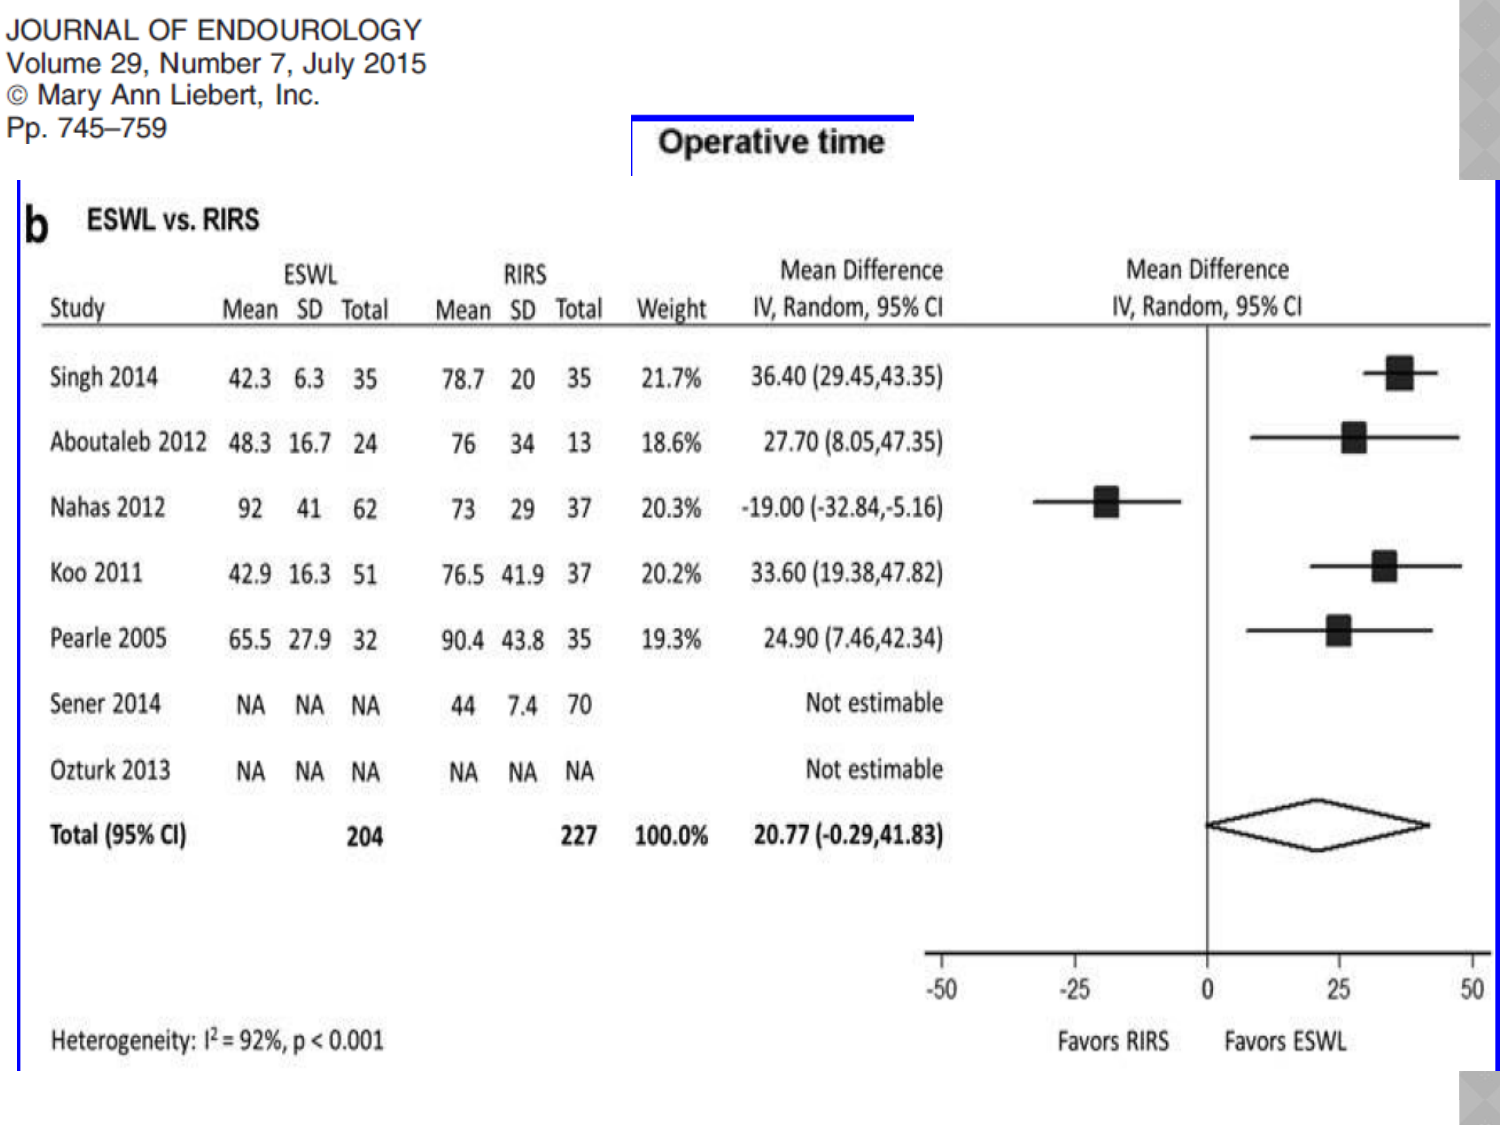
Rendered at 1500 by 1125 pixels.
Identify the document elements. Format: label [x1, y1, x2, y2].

picture [17, 179, 1500, 1071]
picture [631, 112, 914, 176]
picture [0, 12, 434, 145]
